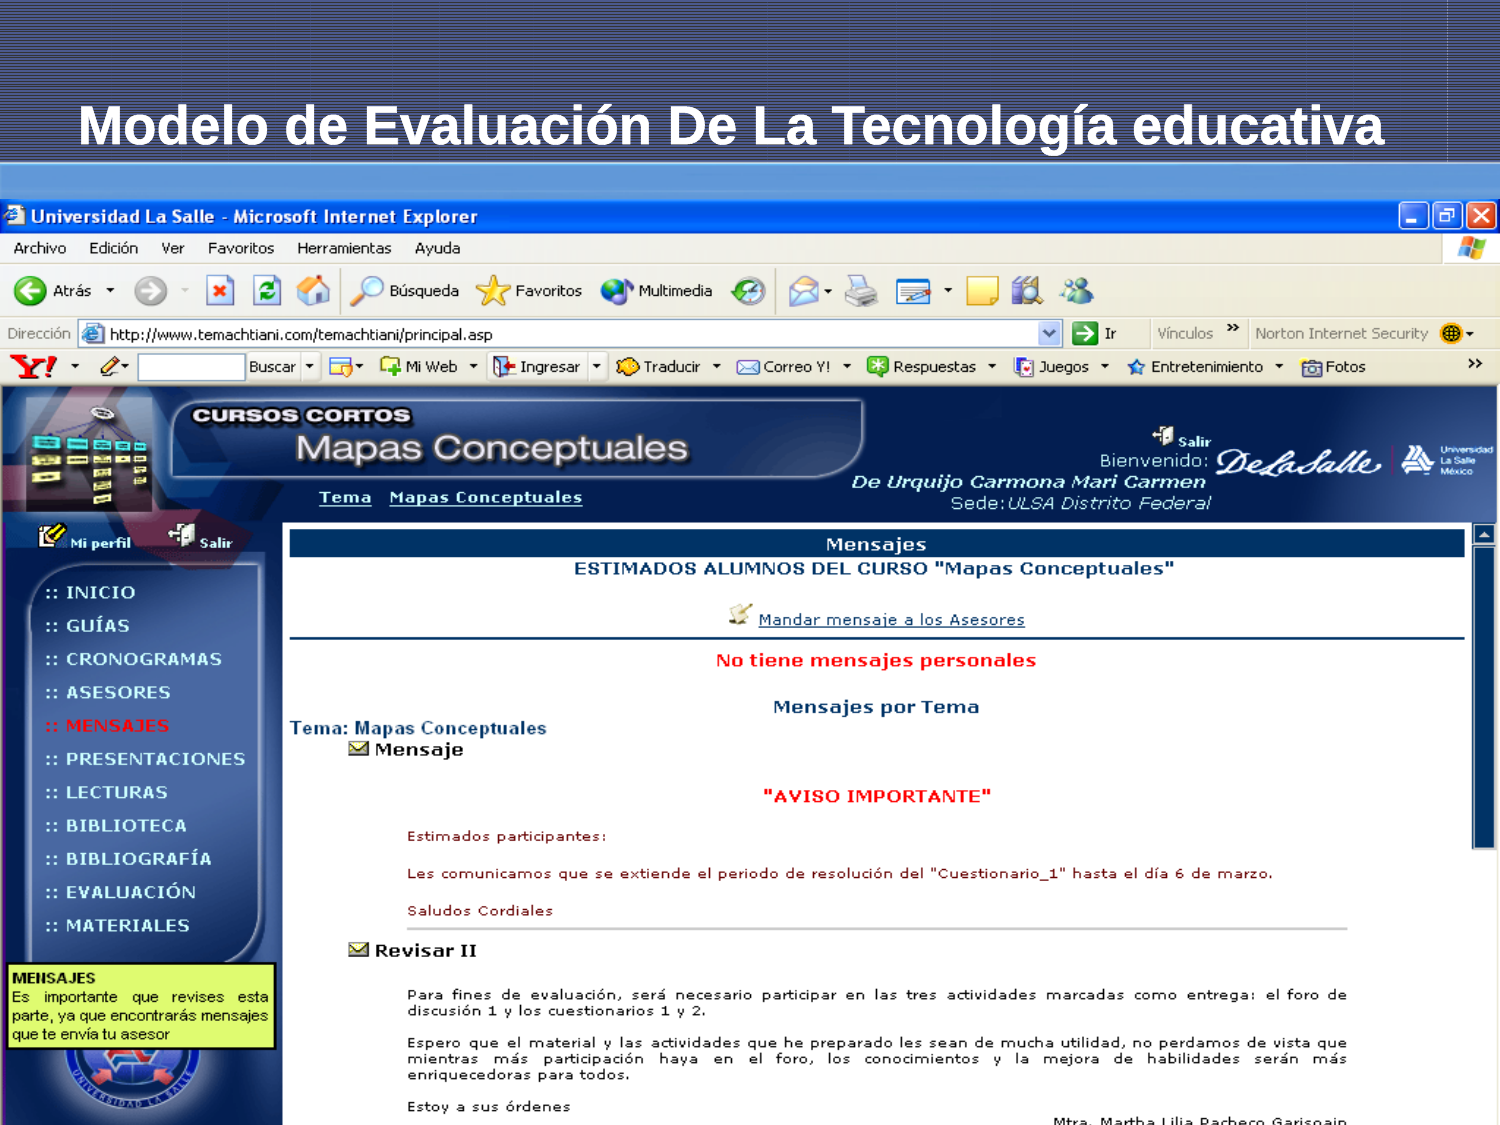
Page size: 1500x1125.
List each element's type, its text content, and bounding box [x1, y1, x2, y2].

title Modelo de Evaluación De La Tecnología educativa [35, 82, 1430, 176]
picture [0, 152, 1500, 1125]
